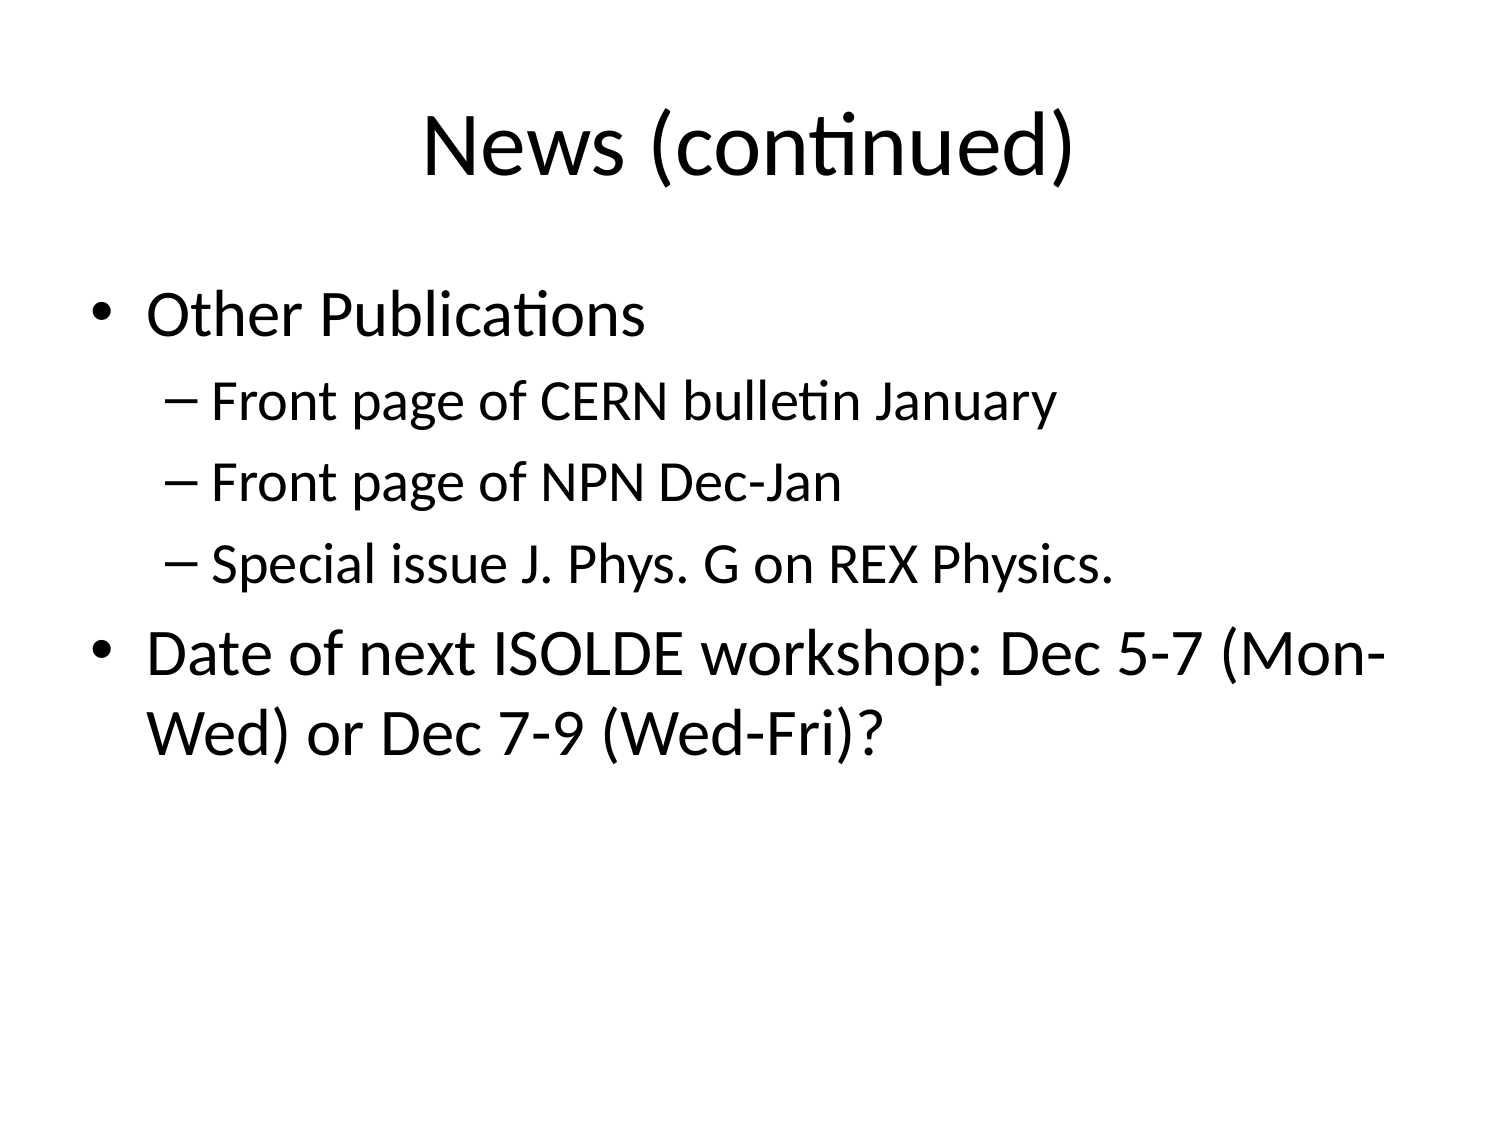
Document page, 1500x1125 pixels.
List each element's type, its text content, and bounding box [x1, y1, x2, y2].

list Other Publications Front page of CERN bulletin January Front page of NPN Dec-Jan Special issue J. Phys. G on REX Physics. Date of next ISOLDE workshop: Dec 5-7 (Mon-Wed) or Dec 7-9 (Wed-Fri)? [75, 262, 1425, 1005]
title News (continued) [75, 45, 1425, 233]
